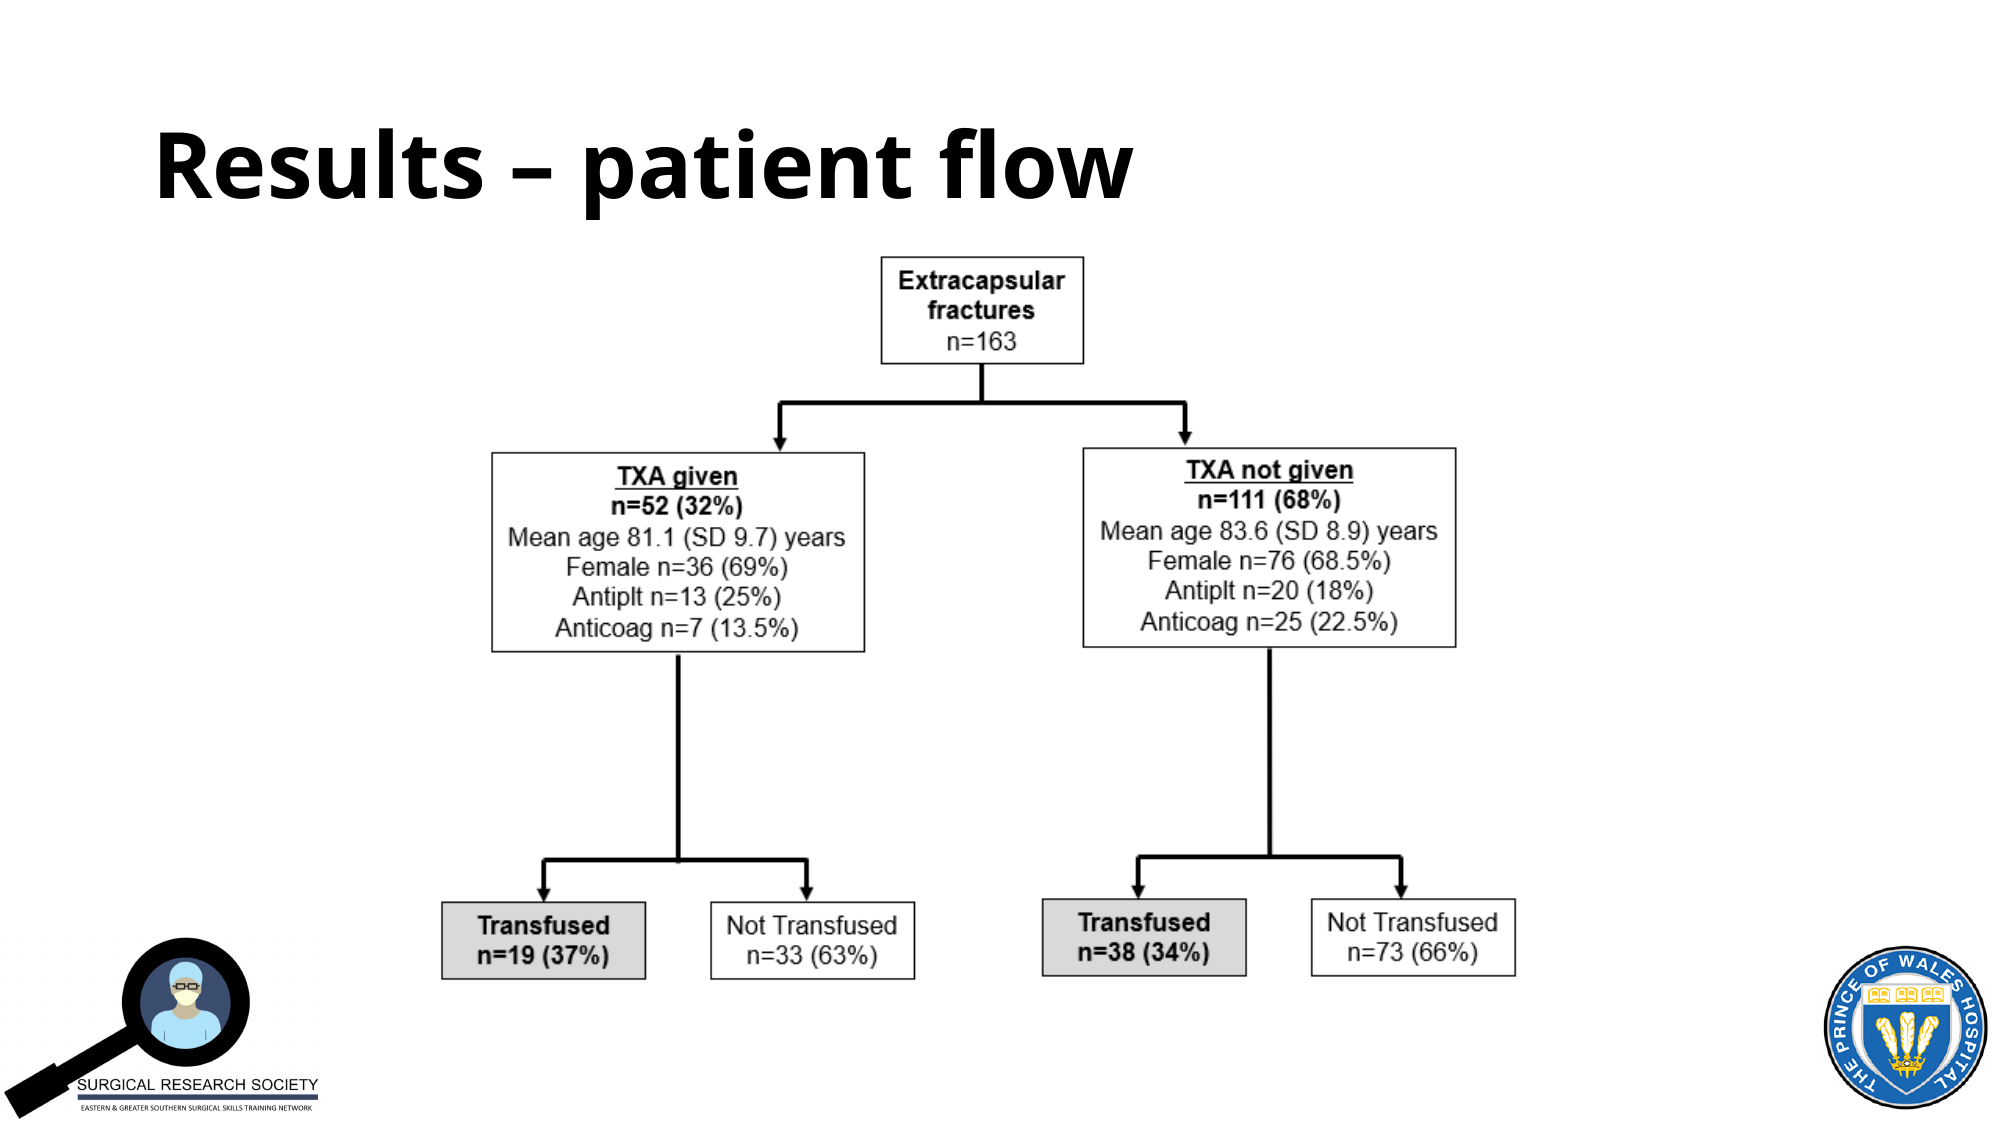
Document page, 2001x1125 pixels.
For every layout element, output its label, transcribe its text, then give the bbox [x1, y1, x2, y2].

title Results – patient flow [137, 59, 1863, 278]
picture [0, 936, 323, 1125]
picture [1816, 936, 2000, 1125]
picture [429, 241, 1535, 991]
